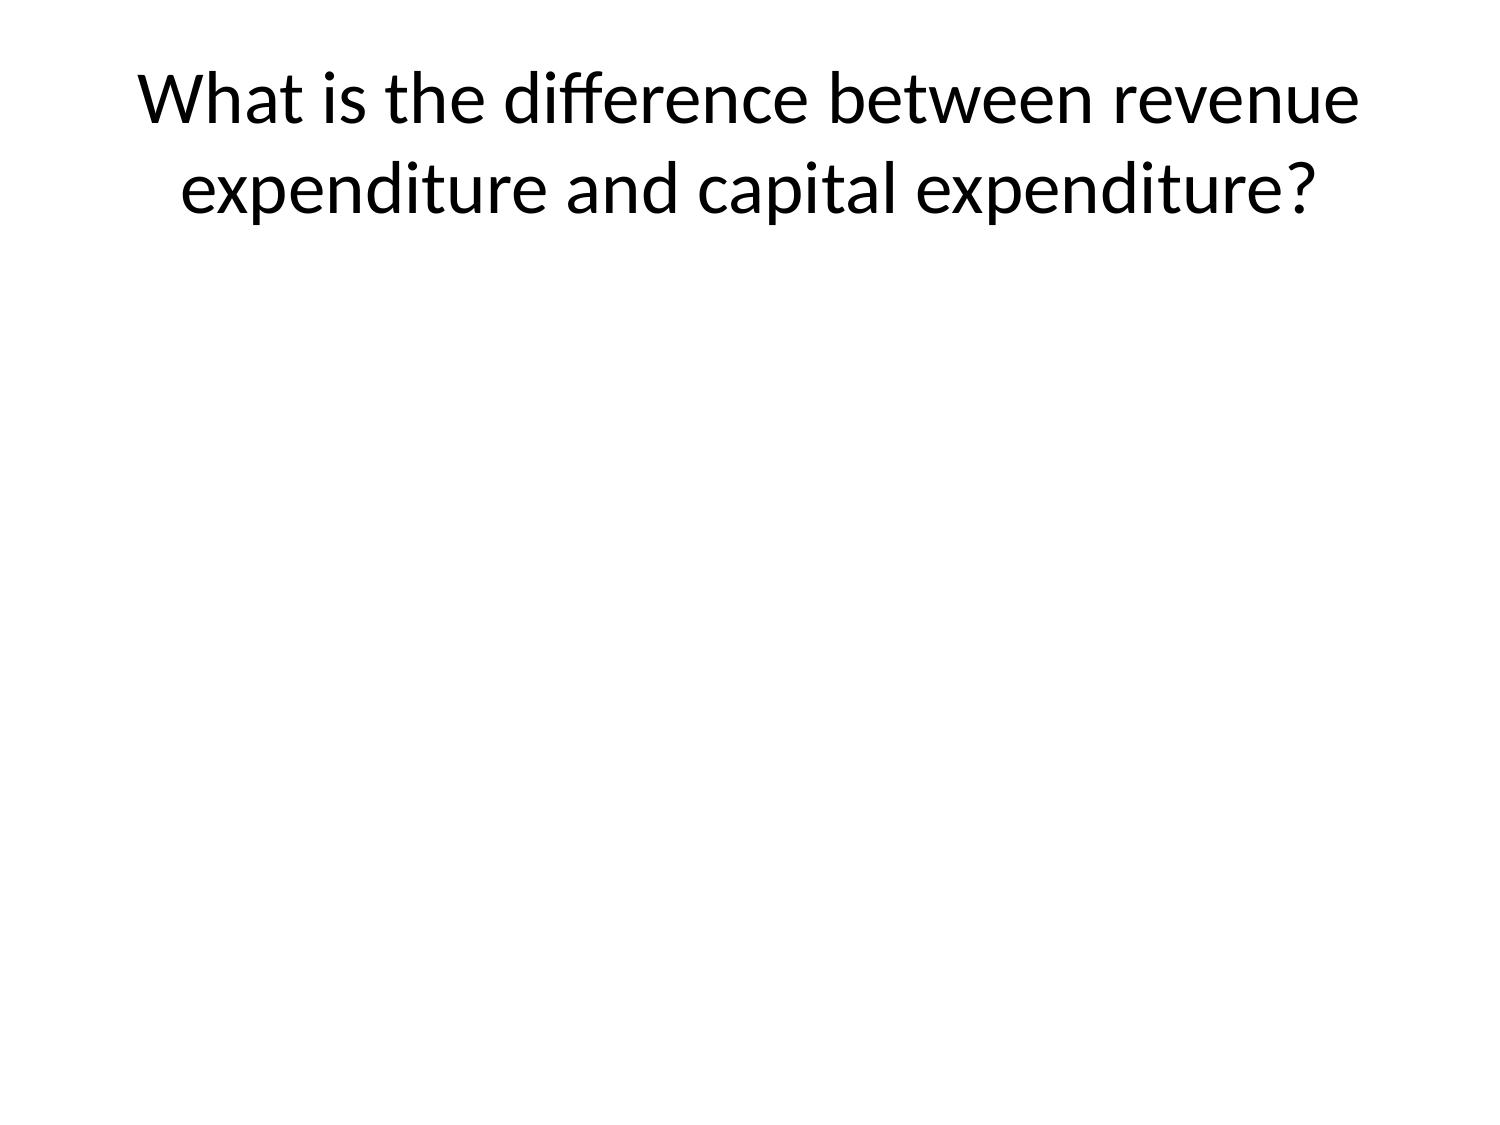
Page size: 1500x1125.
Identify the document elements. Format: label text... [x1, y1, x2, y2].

title What is the difference between revenue expenditure and capital expenditure? [75, 45, 1425, 233]
